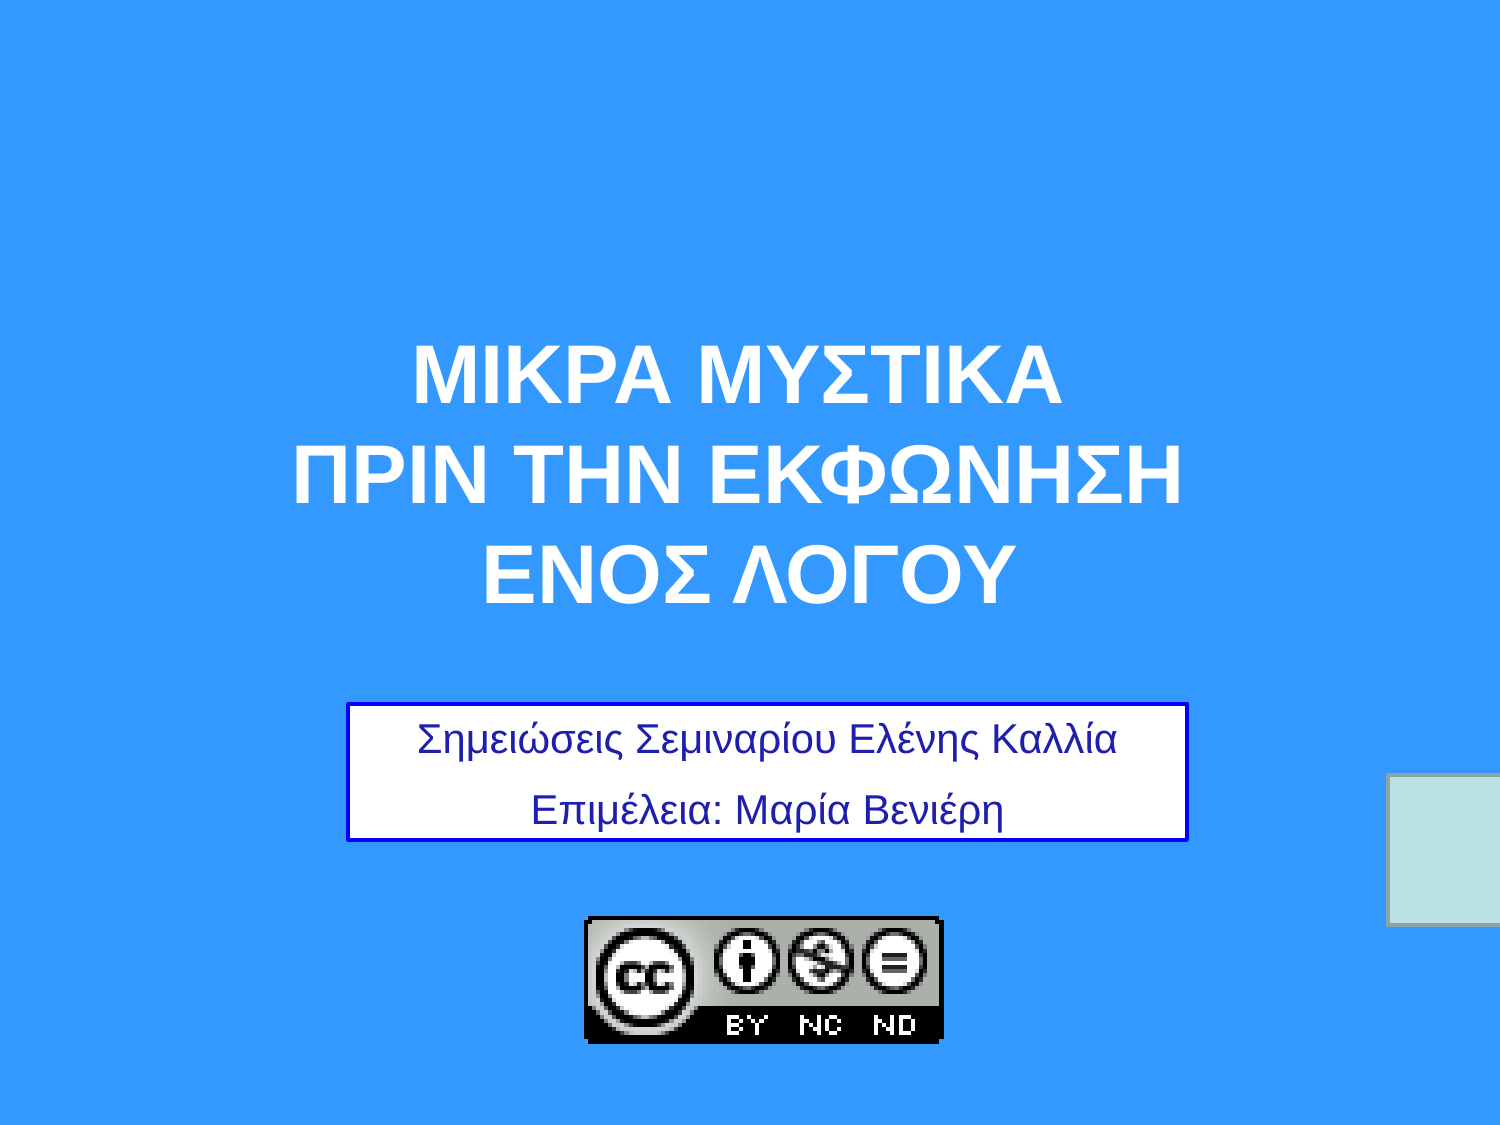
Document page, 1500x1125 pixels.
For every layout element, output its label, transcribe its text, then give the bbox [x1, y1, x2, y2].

picture [584, 916, 944, 1044]
text_box [1386, 773, 1500, 927]
title ΜΙΚΡΑ ΜΥΣΤΙΚΑ ΠΡΙΝ ΤΗΝ ΕΚΦΩΝΗΣΗ ΕΝΟΣ ΛΟΓΟΥ [112, 349, 1388, 591]
text_box Σημειώσεις Σεμιναρίου Ελένης Καλλία Επιμέλεια: Μαρία Βενιέρη [346, 702, 1189, 842]
